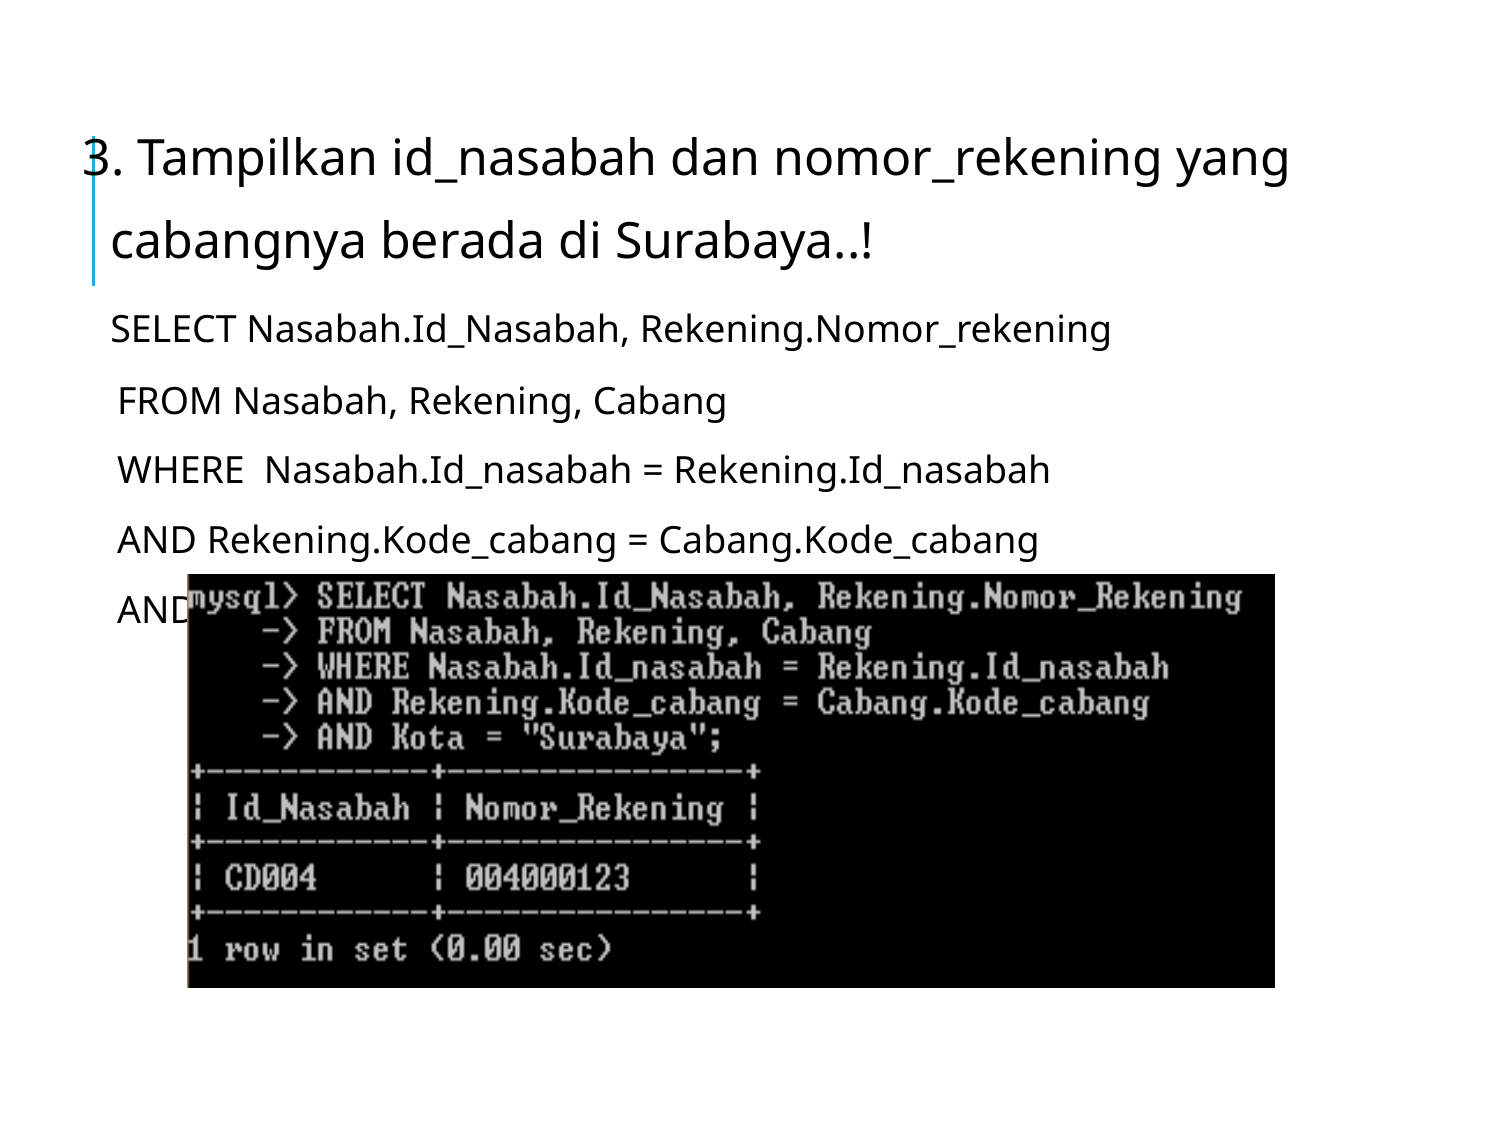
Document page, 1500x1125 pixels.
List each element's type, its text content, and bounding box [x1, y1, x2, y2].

picture [187, 574, 1276, 988]
list 3. Tampilkan id_nasabah dan nomor_rekening yang cabangnya berada di Surabaya..! SELECT Nasabah.Id_Nasabah, Rekening.Nomor_rekening FROM Nasabah, Rekening, Cabang WHERE Nasabah.Id_nasabah = Rekening.Id_nasabah AND Rekening.Kode_cabang = Cabang.Kode_cabang AND Kota = “Surabaya”; [75, 125, 1425, 986]
